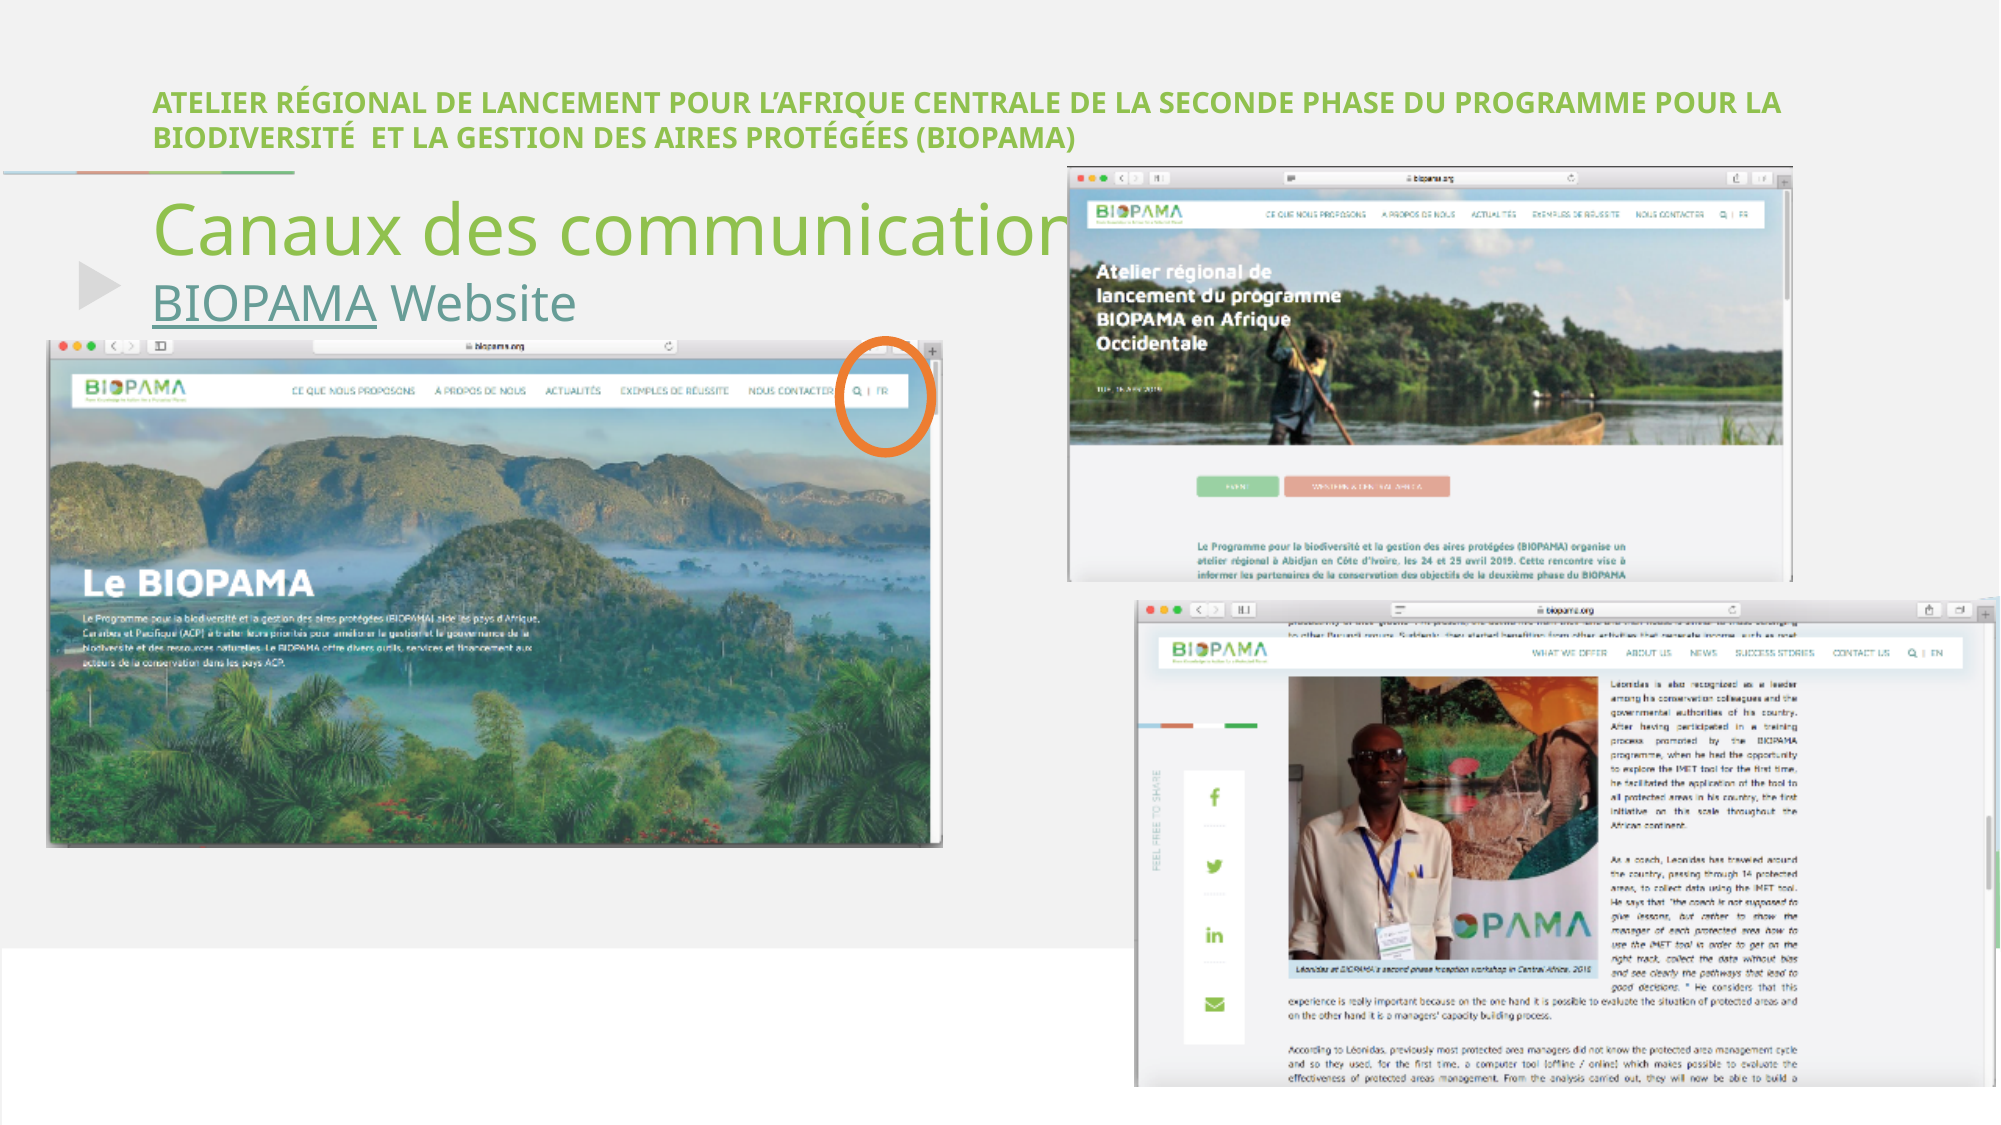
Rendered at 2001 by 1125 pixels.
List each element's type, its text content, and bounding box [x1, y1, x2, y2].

picture [1996, 596, 2001, 948]
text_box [46, 166, 1996, 1087]
picture [0, 171, 46, 178]
footer ATELIER RÉGIONAL DE LANCEMENT POUR L’AFRIQUE CENTRALE DE LA SECONDE PHASE DU PROGRAMME POUR LA BIODIVERSITÉ ET LA GESTION DES AIRES PROTÉGÉES (BIOPAMA) [137, 72, 1900, 166]
